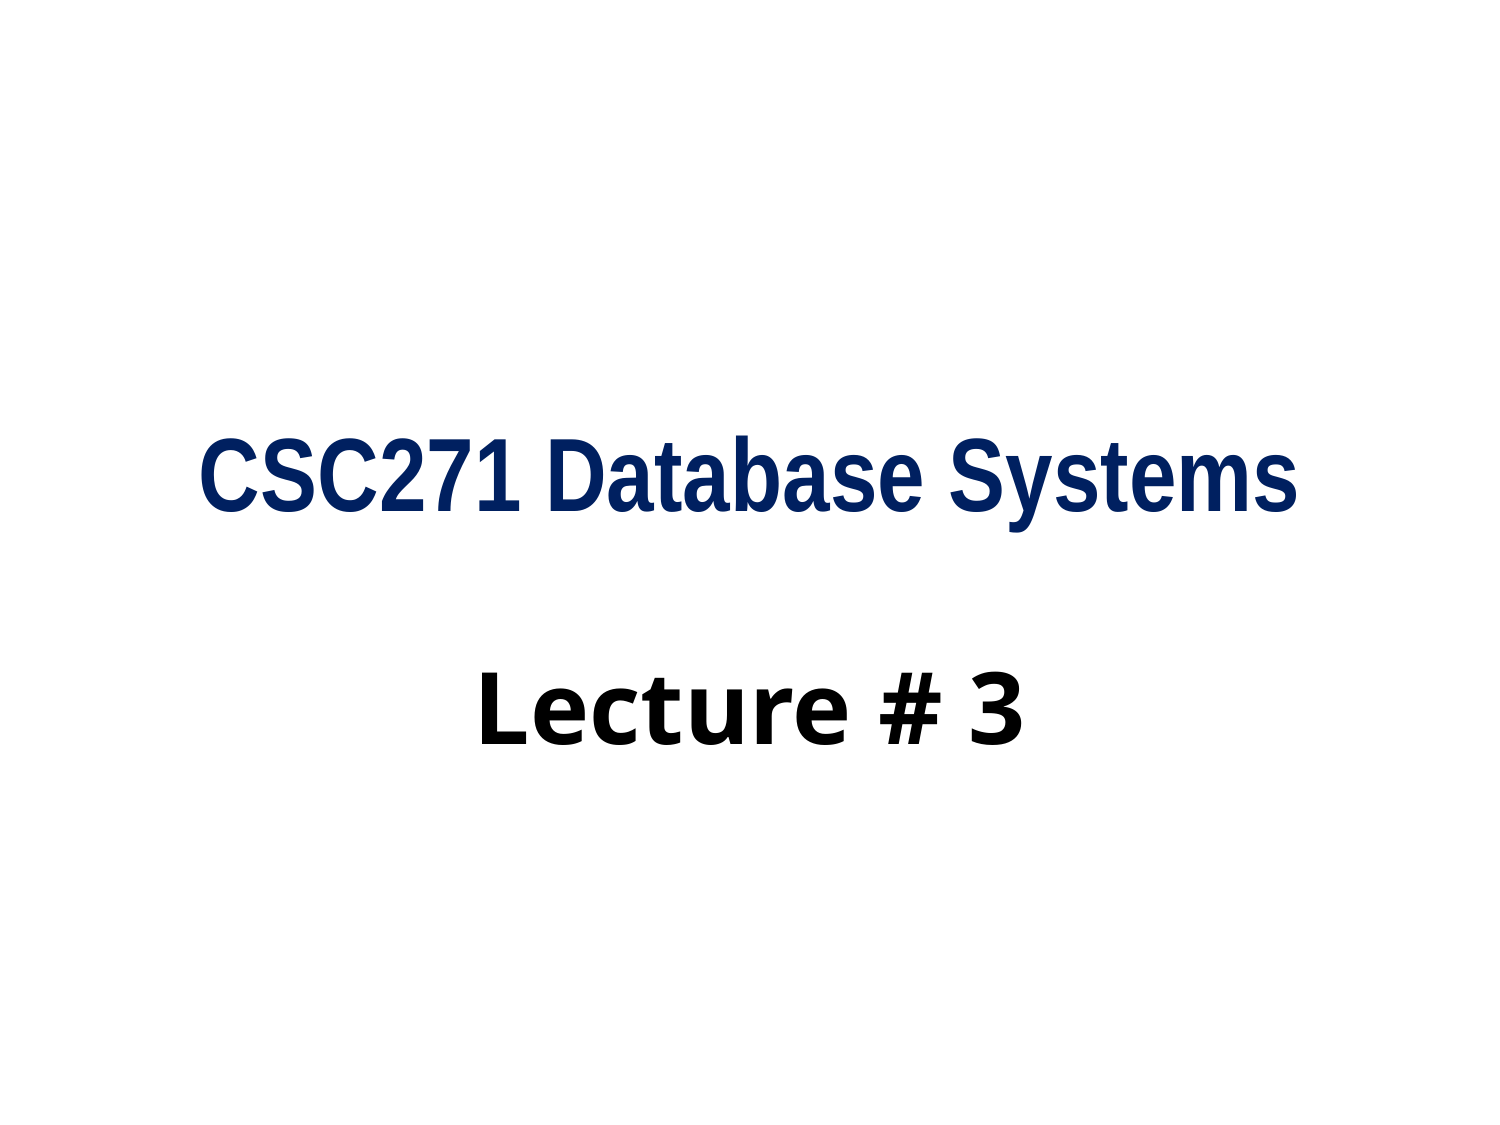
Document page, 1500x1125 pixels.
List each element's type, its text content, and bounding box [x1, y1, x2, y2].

subtitle Lecture # 3 [225, 637, 1275, 925]
title CSC271 Database Systems [75, 349, 1425, 591]
